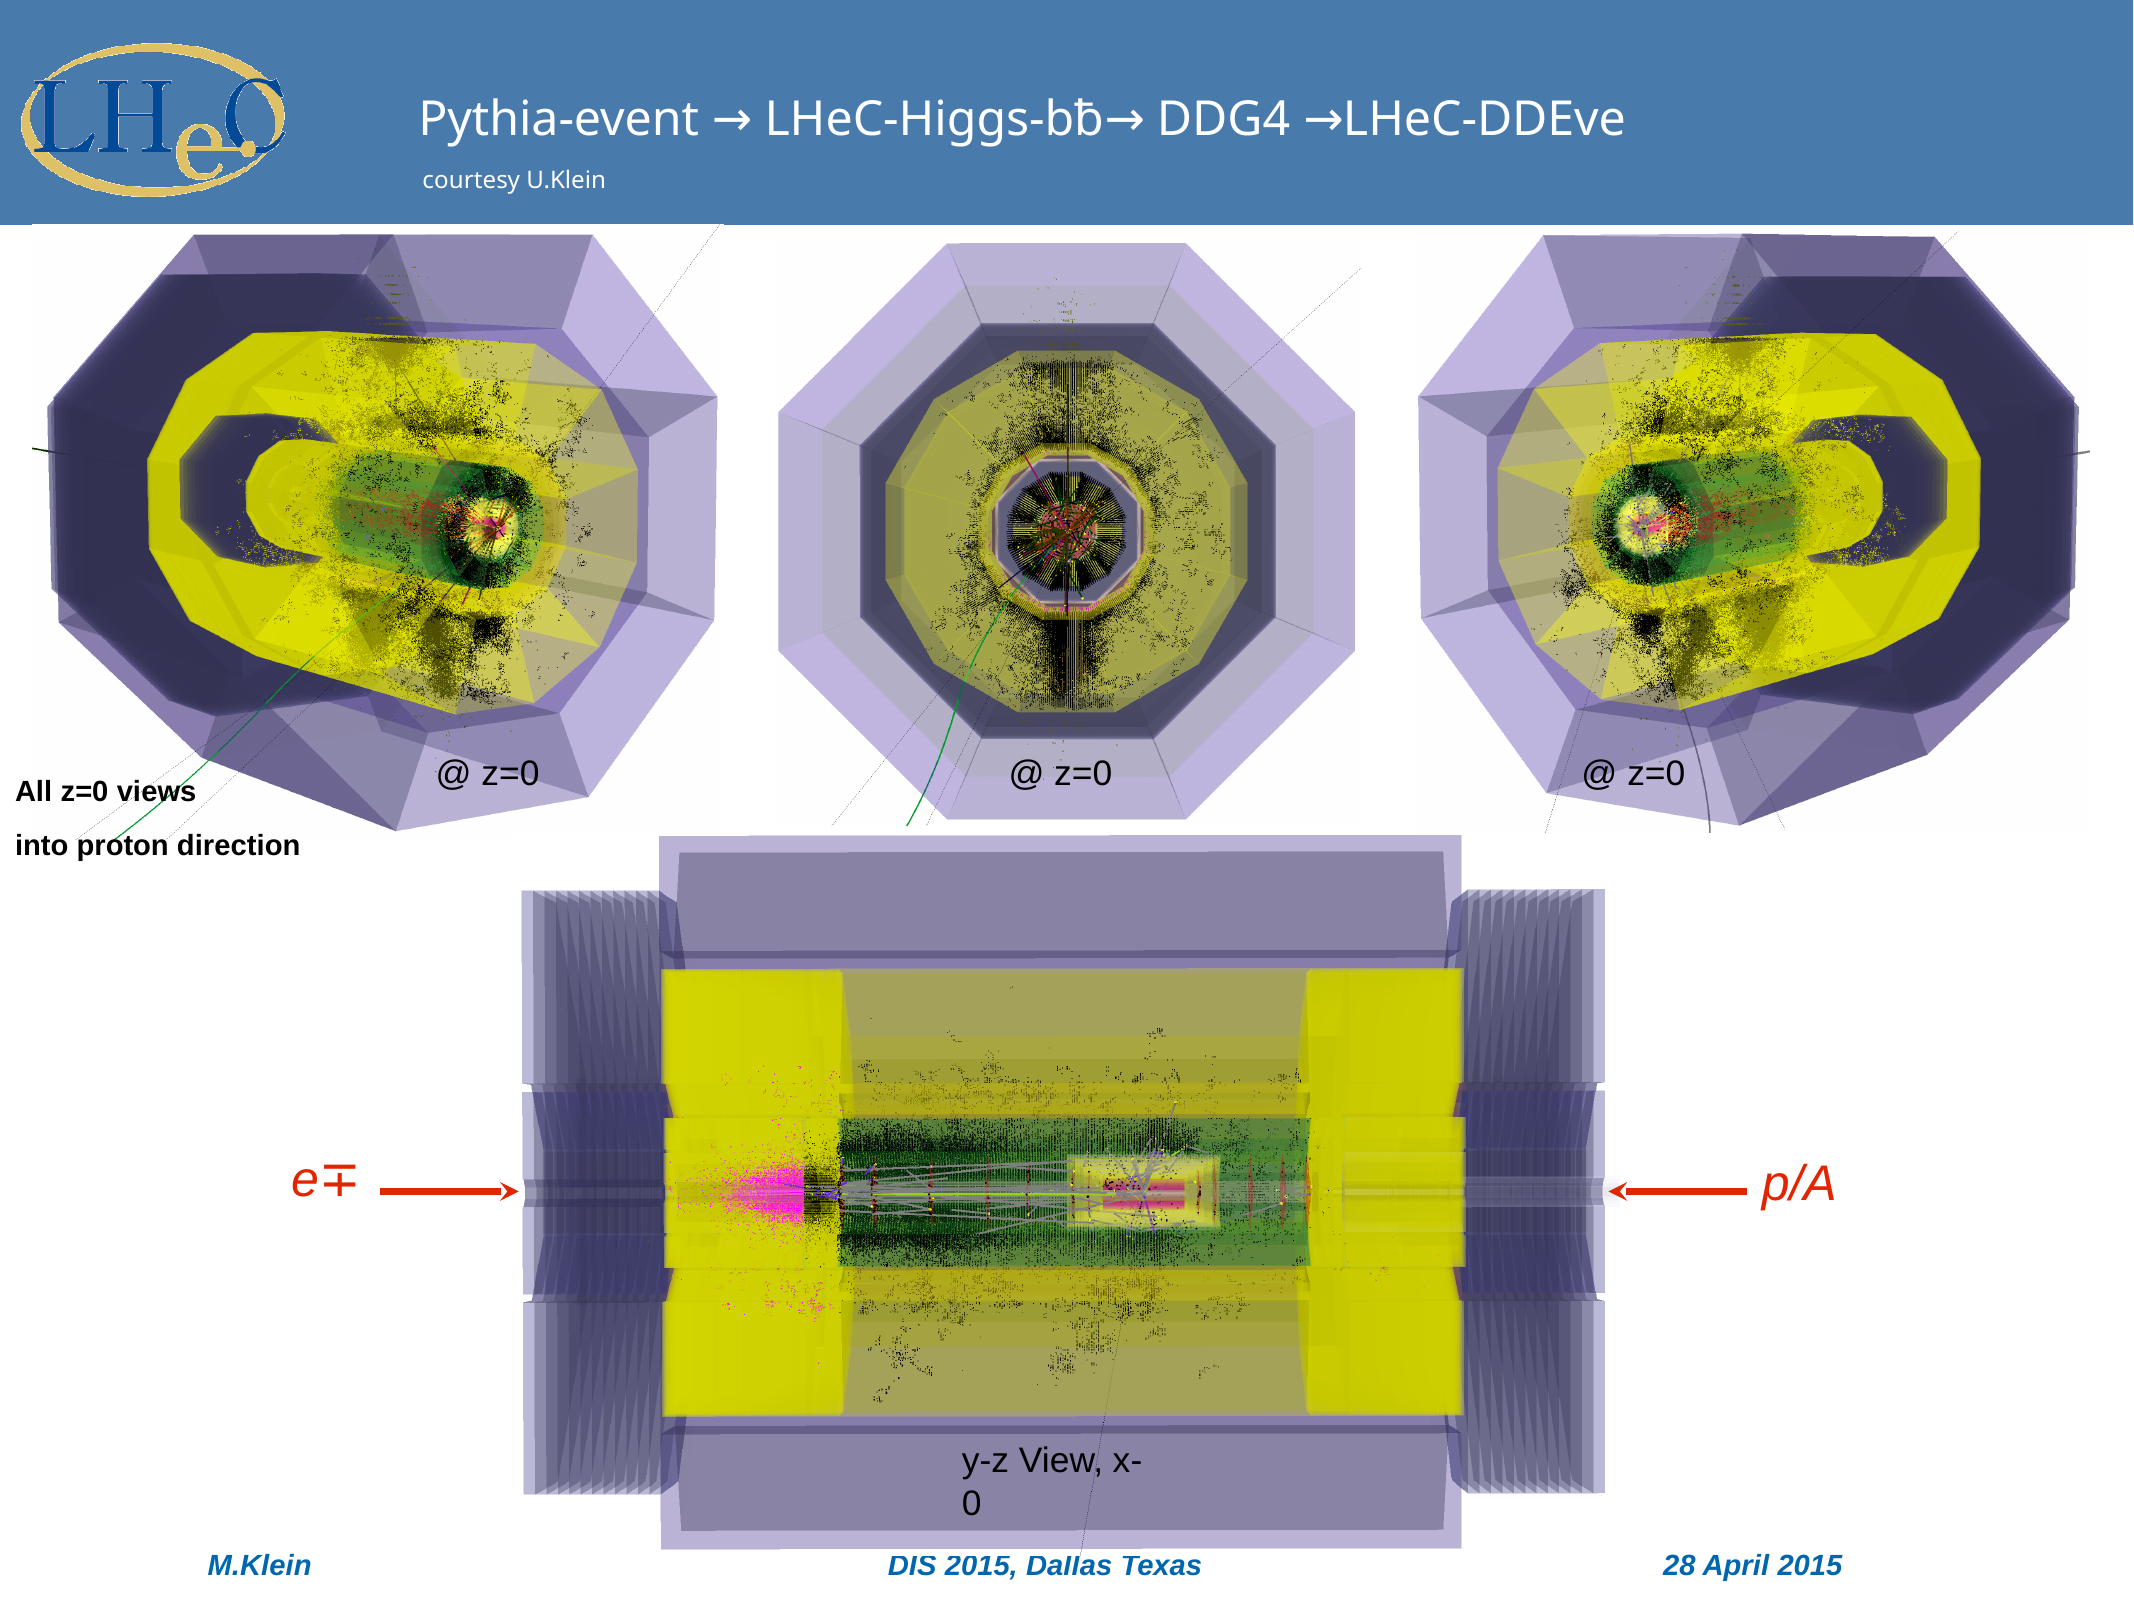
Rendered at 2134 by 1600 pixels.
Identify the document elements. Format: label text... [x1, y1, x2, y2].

title Pythia-event → LHeC-Higgs-bƀ→ DDG4 →LHeC-DDEve [299, 44, 1834, 179]
text_box All z=0 views into proton direction [6, 764, 331, 870]
text_box p/A [1752, 1150, 1892, 1236]
picture [32, 224, 2090, 1556]
picture [771, 237, 1362, 827]
picture [18, 27, 287, 198]
text_box courtesy U.Klein [382, 150, 647, 210]
text_box e∓ [281, 1146, 421, 1240]
